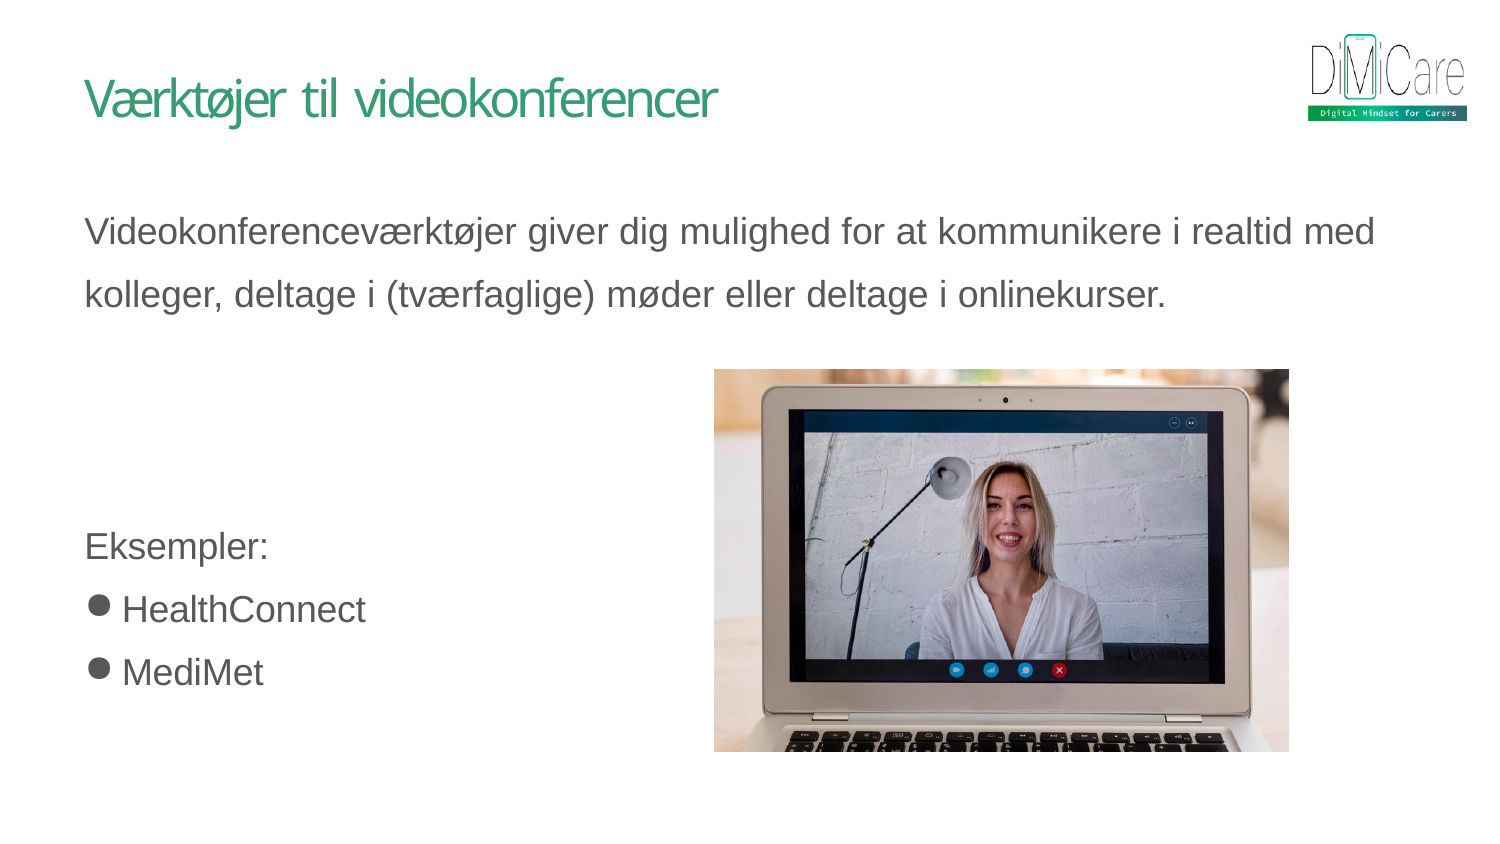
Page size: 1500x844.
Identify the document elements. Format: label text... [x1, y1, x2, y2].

text_box Videokonferenceværktøjer giver dig mulighed for at kommunikere i realtid med kolleger, deltage i (tværfaglige) møder eller deltage i onlinekurser. [82, 186, 1387, 315]
text_box Eksempler: HealthConnect MediMet [82, 501, 372, 693]
picture [714, 369, 1289, 752]
title Værktøjer til videokonferencer [82, 62, 838, 206]
picture [1308, 33, 1468, 121]
